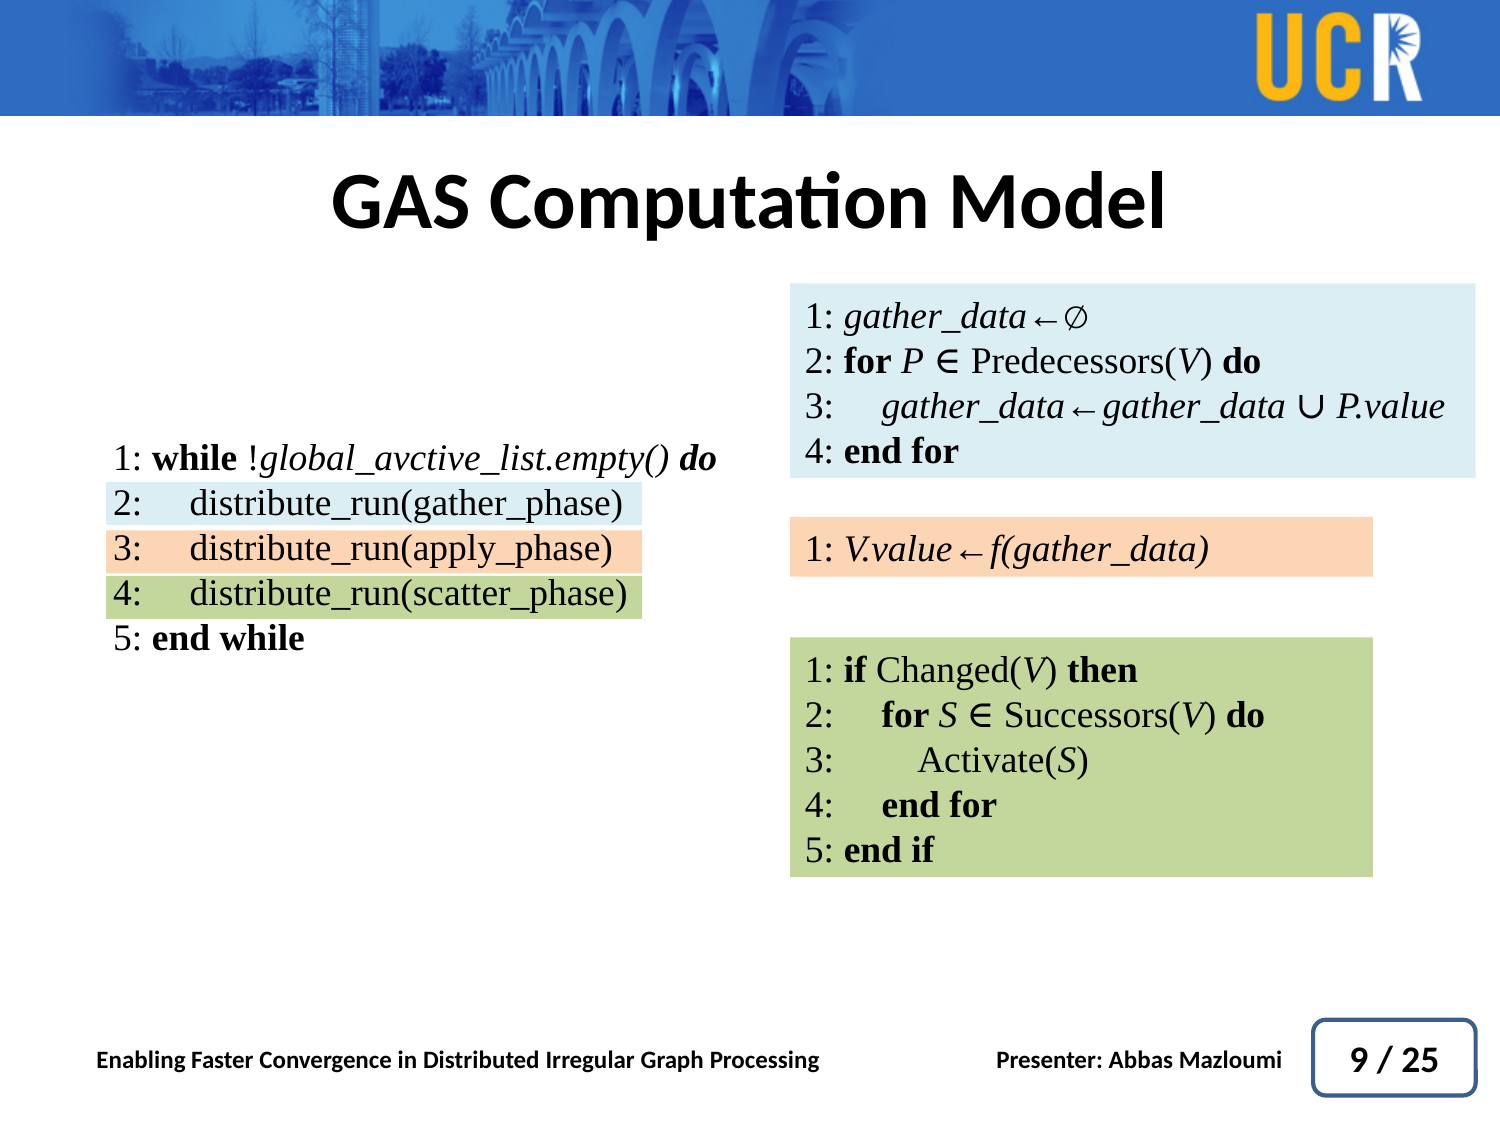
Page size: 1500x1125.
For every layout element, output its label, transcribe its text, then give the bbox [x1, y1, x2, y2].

text_box 1: gather_data←∅ 2: for P ∈ Predecessors(V) do 3: gather_data←gather_data ∪ P.value 4: end for [790, 283, 1476, 479]
text_box GAS Computation Model [0, 125, 1500, 253]
text_box 1: V.value←f(gather_data) [790, 516, 1373, 577]
text_box 1: if Changed(V) then 2: for S ∈ Successors(V) do 3: Activate(S) 4: end for 5: end if [790, 637, 1373, 878]
picture [0, 0, 1500, 116]
text_box 9 / 25 [1312, 1017, 1478, 1098]
text_box Enabling Faster Convergence in Distributed Irregular Graph Processing Presenter: Abbas Mazloumi [66, 1018, 1313, 1098]
text_box 1: while !global_avctive_list.empty() do 2: distribute_run(gather_phase) 3: distribute_run(apply_phase) 4: distribute_run(scatter_phase) 5: end while [98, 426, 750, 666]
